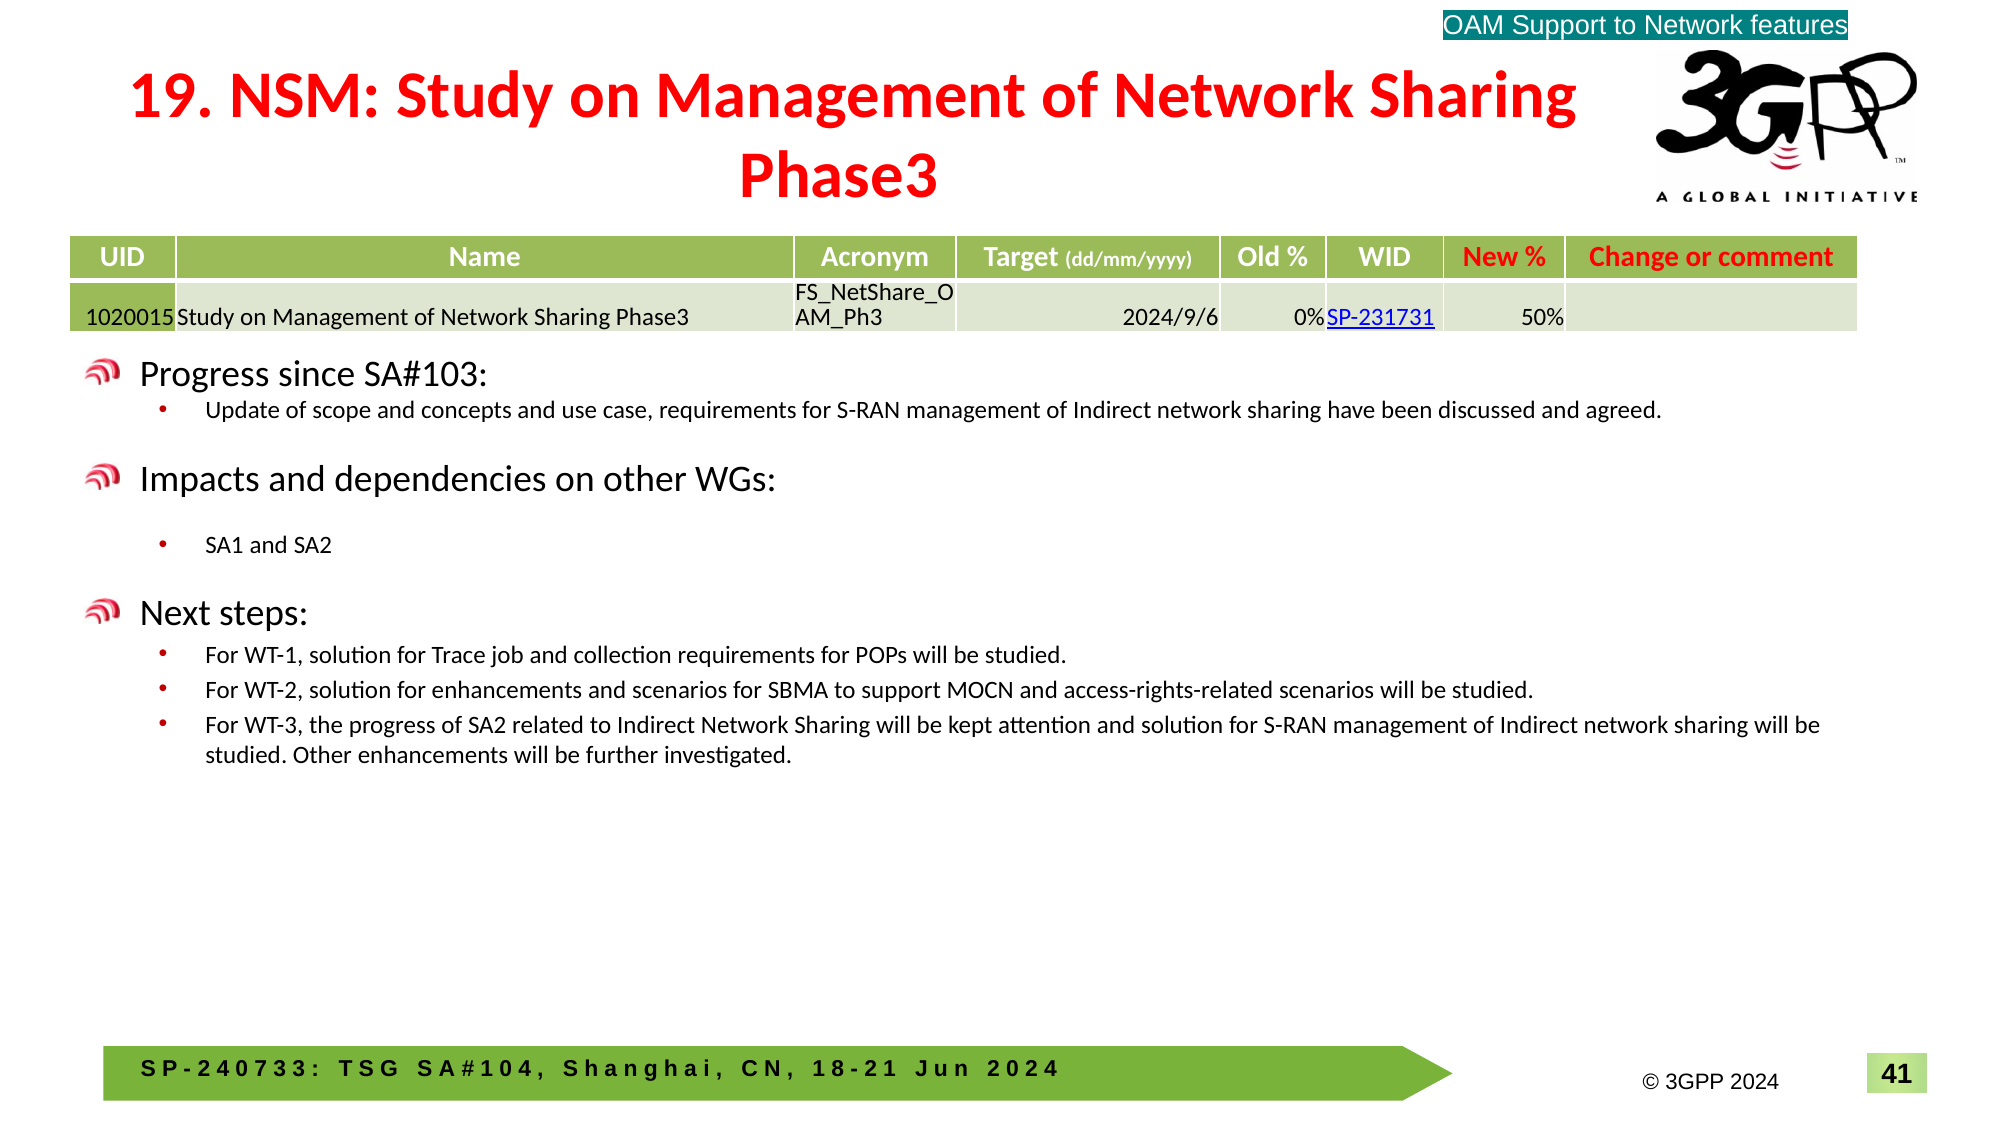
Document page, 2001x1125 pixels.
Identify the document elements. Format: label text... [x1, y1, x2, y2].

table_header Old % [1221, 236, 1325, 278]
picture [1656, 50, 1917, 202]
table_cell FS_NetShare_OAM_Ph3 [795, 283, 955, 331]
table_header WID [1327, 236, 1443, 278]
table_header Change or comment [1566, 236, 1857, 278]
text_box OAM Support to Network features [1427, 0, 1863, 48]
table_cell 50% [1444, 283, 1564, 331]
table_cell Study on Management of Network Sharing Phase3 [177, 283, 793, 331]
picture [83, 357, 120, 385]
title 19. NSM: Study on Management of Network Sharing Phase3 [107, 37, 1601, 225]
table_header New % [1444, 236, 1564, 278]
table_header UID [70, 236, 175, 278]
table_cell 0% [1221, 283, 1325, 331]
picture [83, 462, 120, 490]
table_header Acronym [795, 236, 955, 278]
picture [83, 597, 120, 624]
text_box Progress since SA#103: Update of scope and concepts and use case, requirements for S-RAN management of Indirect network sharing have been discussed and agreed. Impacts and dependencies on other WGs: SA1 and SA2 Next steps: For WT-1, solution for Trace job and collection requirements for POPs will be studied. For WT-2, solution for enhancements and scenarios for SBMA to support MOCN and access-rights-related scenarios will be studied. For WT-3, the progress of SA2 related to Indirect Network Sharing will be kept attention and solution for S-RAN management of Indirect network sharing will be studied. Other enhancements will be further investigated. [68, 341, 1866, 1008]
table_header Name [177, 236, 793, 278]
table_cell [1566, 283, 1857, 331]
table_cell 2024/9/6 [957, 283, 1219, 331]
table_header Target (dd/mm/yyyy) [957, 236, 1219, 278]
table_cell 0% [1867, 1053, 1927, 1093]
table_cell 1020015 [70, 283, 175, 331]
table_cell SP-231731 [1327, 283, 1443, 331]
